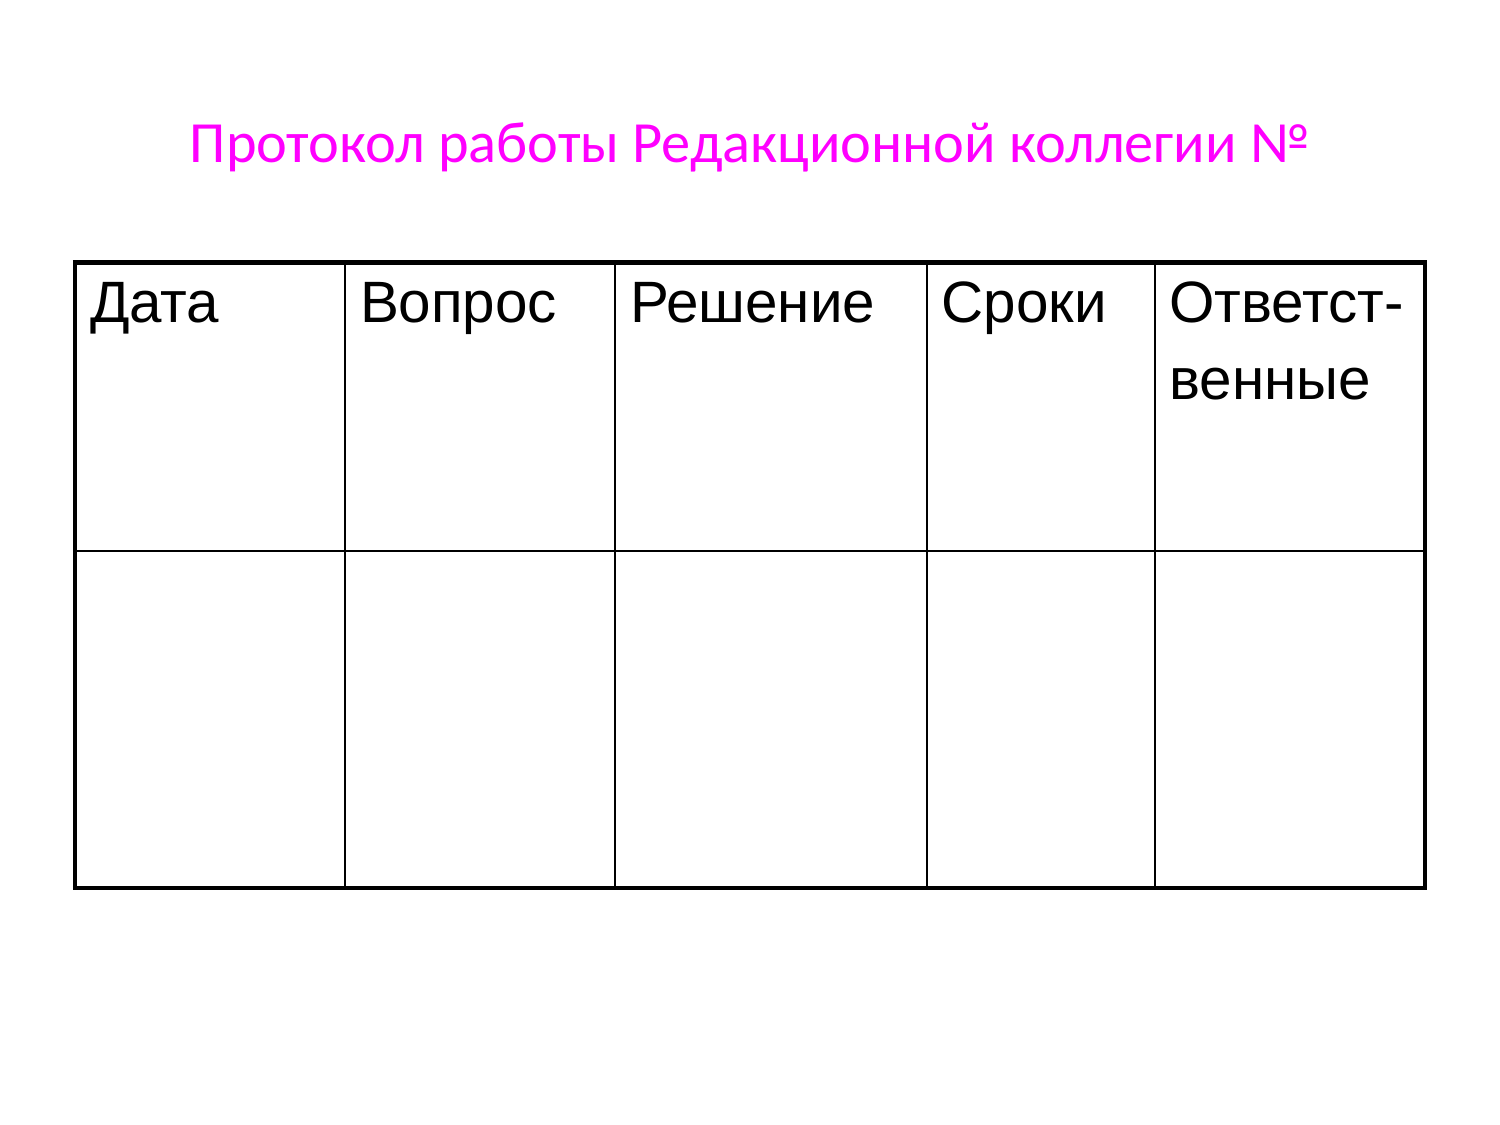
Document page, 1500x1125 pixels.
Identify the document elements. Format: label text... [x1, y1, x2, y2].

title Протокол работы Редакционной коллегии № [75, 45, 1425, 233]
table_cell [616, 552, 926, 886]
table_cell [77, 552, 344, 886]
table_header Сроки [928, 265, 1154, 550]
table_header Вопрос [346, 265, 614, 550]
table_header Дата [77, 265, 344, 550]
table_header Ответст- венные [1156, 265, 1423, 550]
table_header Решение [616, 265, 926, 550]
table_cell [928, 552, 1154, 886]
table_cell [346, 552, 614, 886]
table_cell [1156, 552, 1423, 886]
